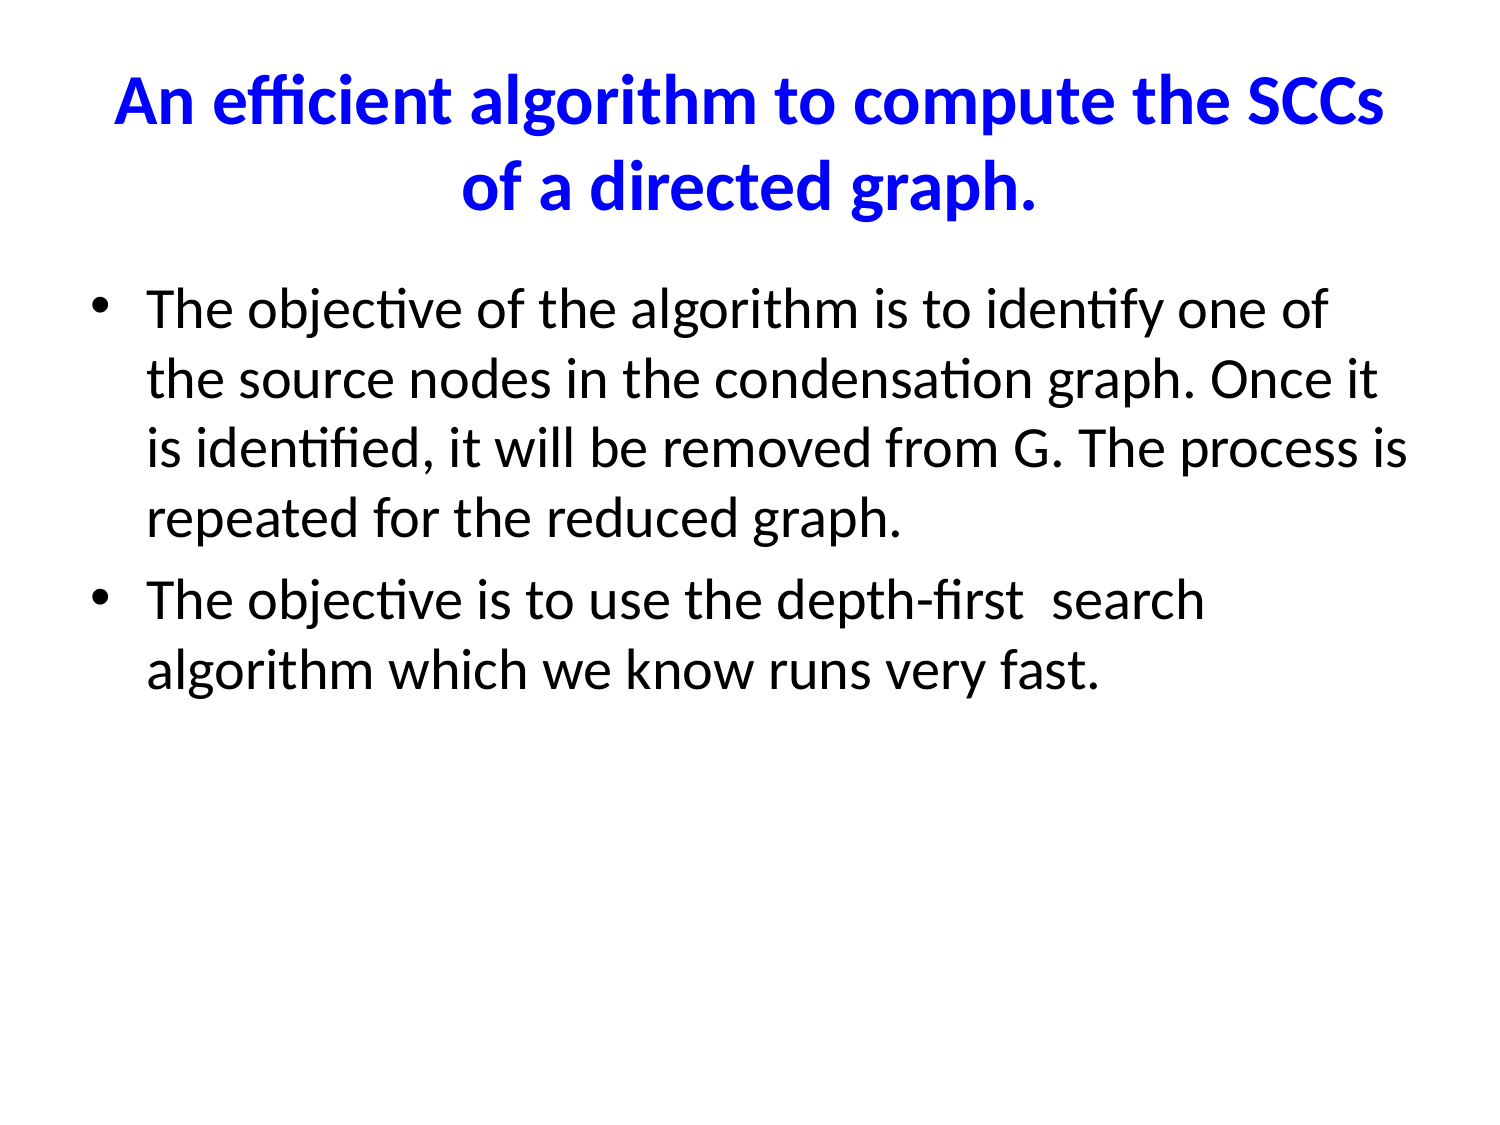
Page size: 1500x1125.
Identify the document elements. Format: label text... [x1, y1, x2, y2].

list The objective of the algorithm is to identify one of the source nodes in the condensation graph. Once it is identified, it will be removed from G. The process is repeated for the reduced graph. The objective is to use the depth-first search algorithm which we know runs very fast. [75, 262, 1425, 1005]
title An efficient algorithm to compute the SCCs of a directed graph. [75, 45, 1425, 233]
